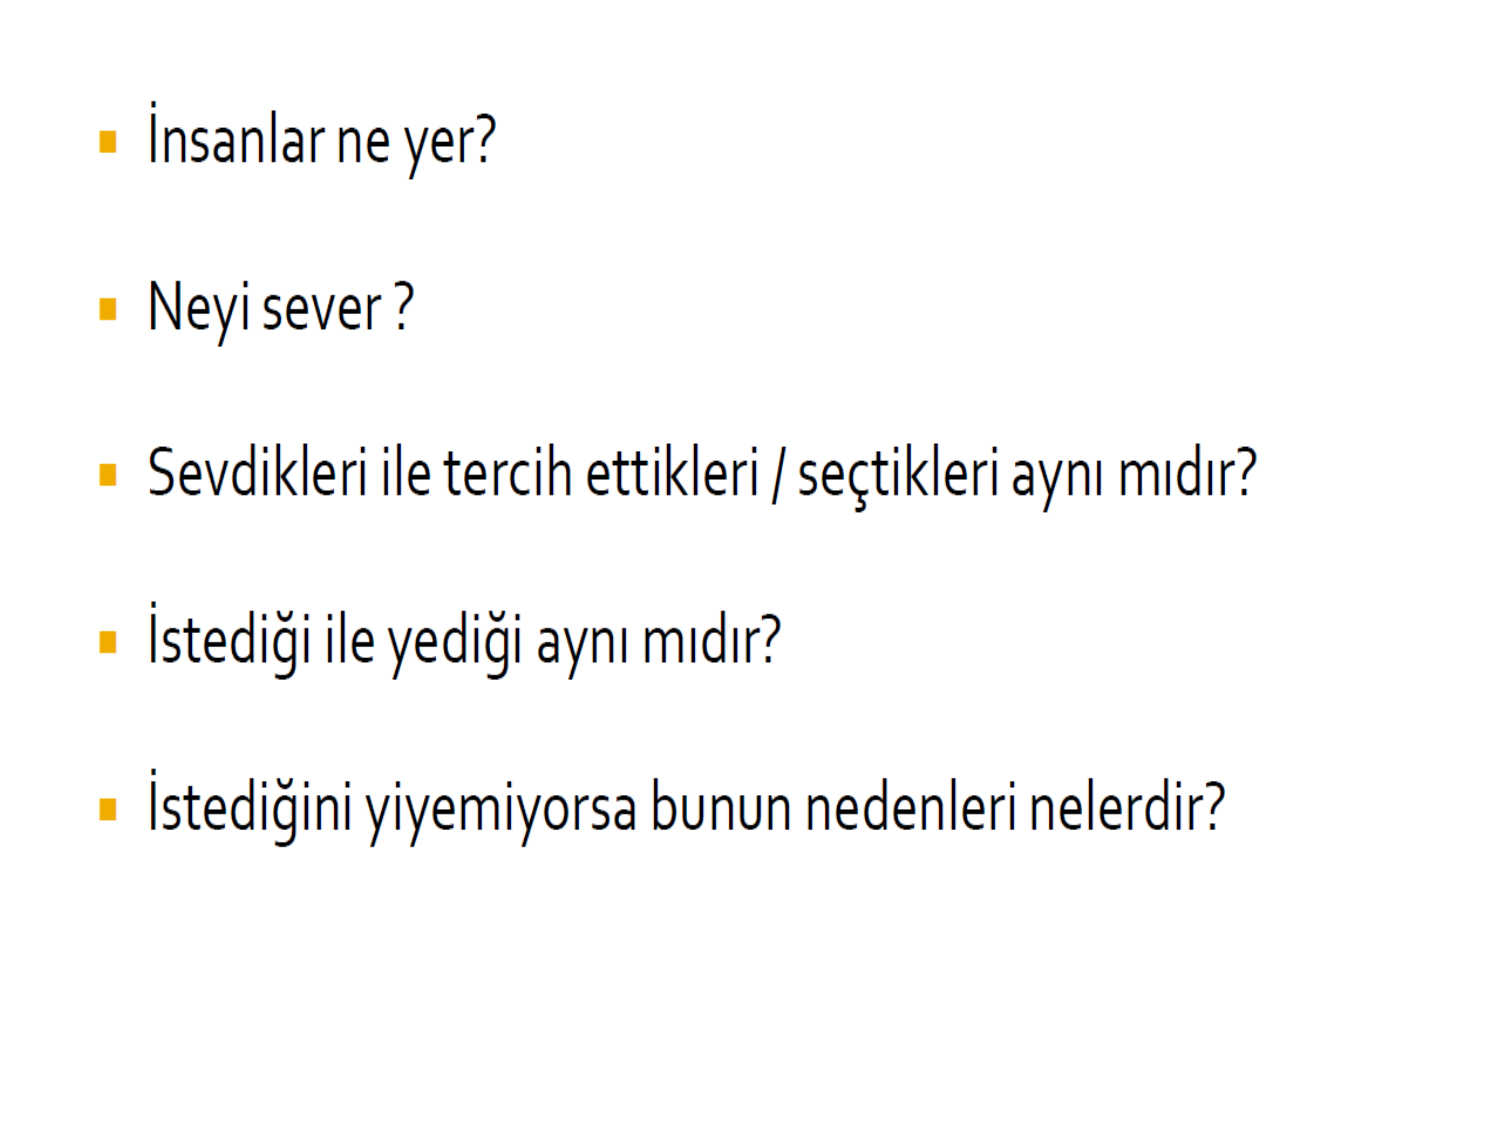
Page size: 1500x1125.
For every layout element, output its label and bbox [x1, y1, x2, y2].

picture [41, 42, 1389, 1003]
